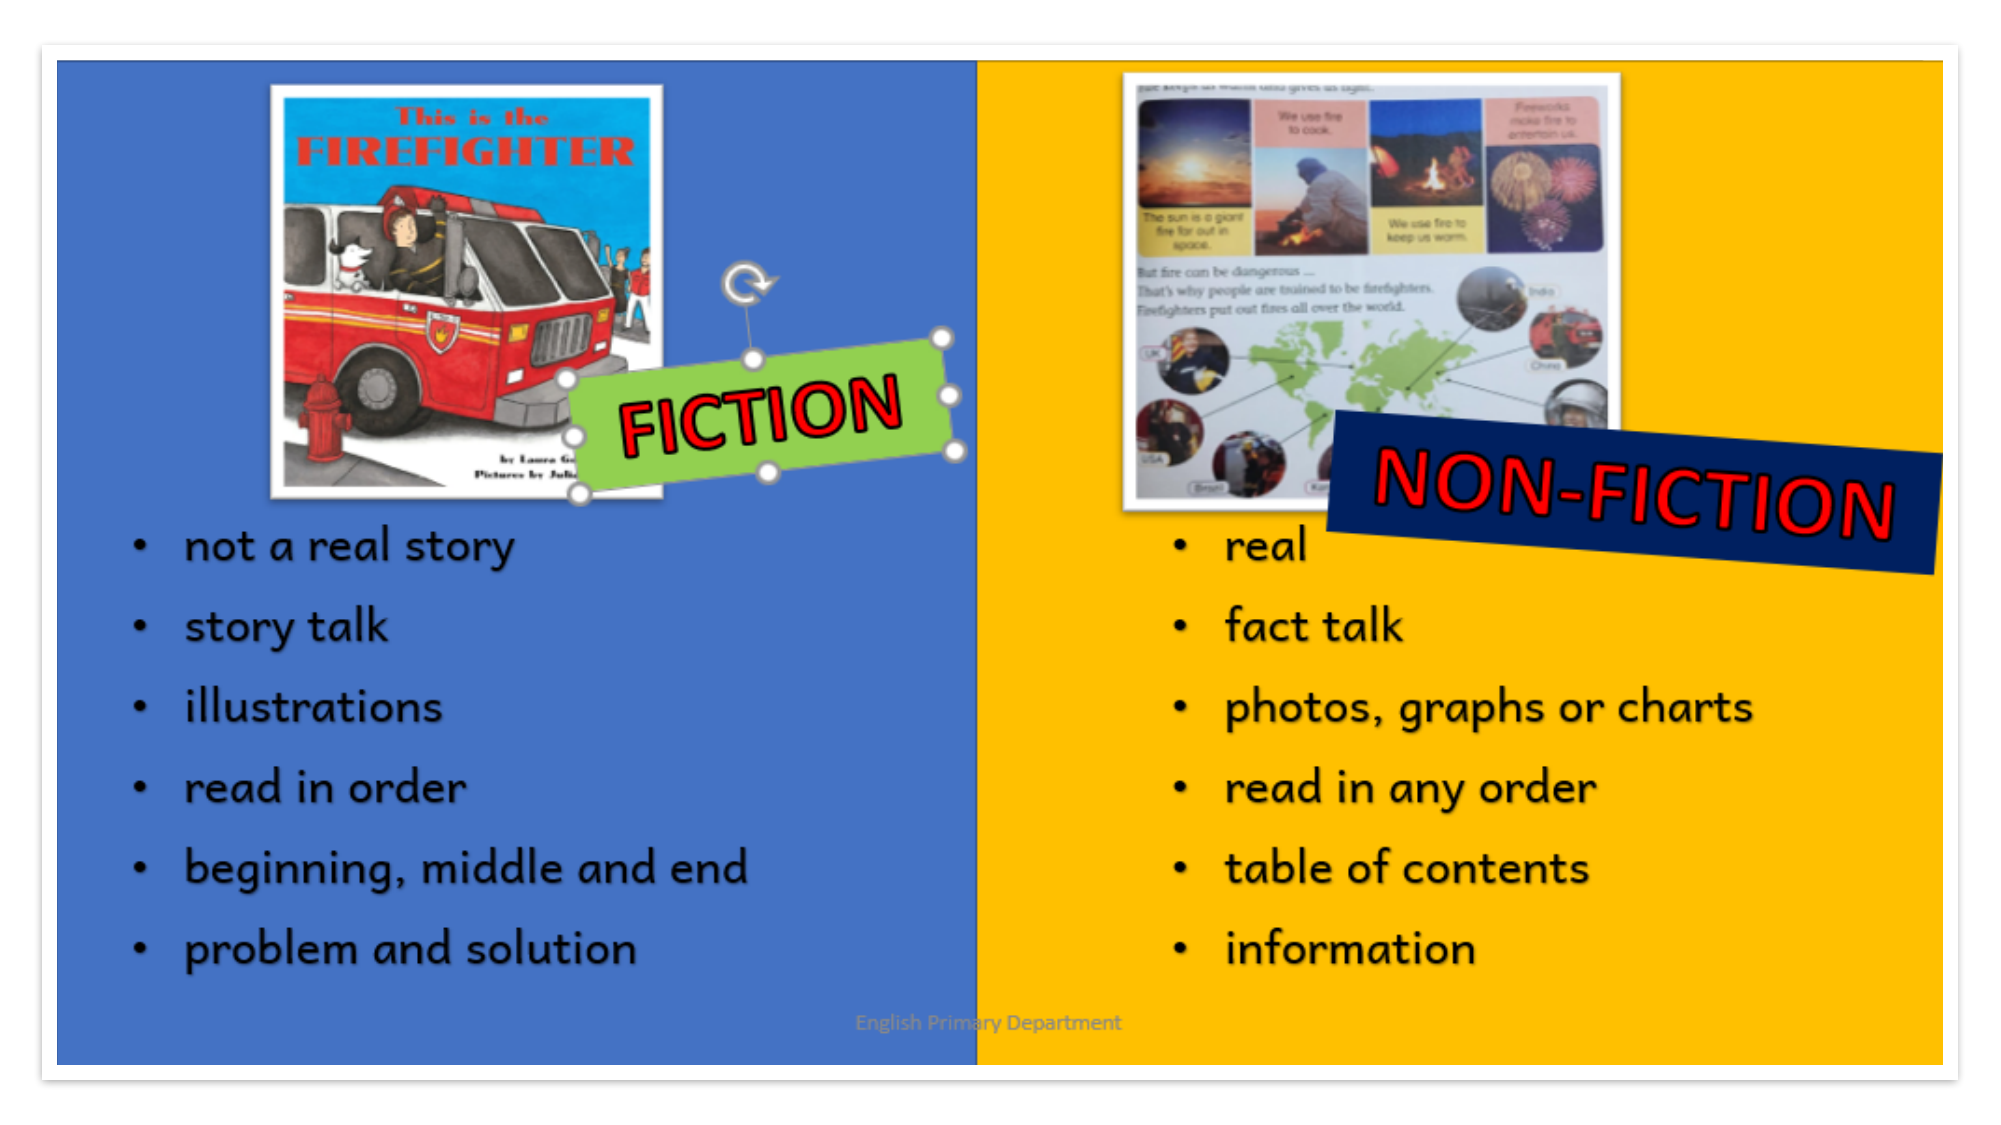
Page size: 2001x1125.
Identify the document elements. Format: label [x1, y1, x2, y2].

picture [56, 59, 1944, 1066]
